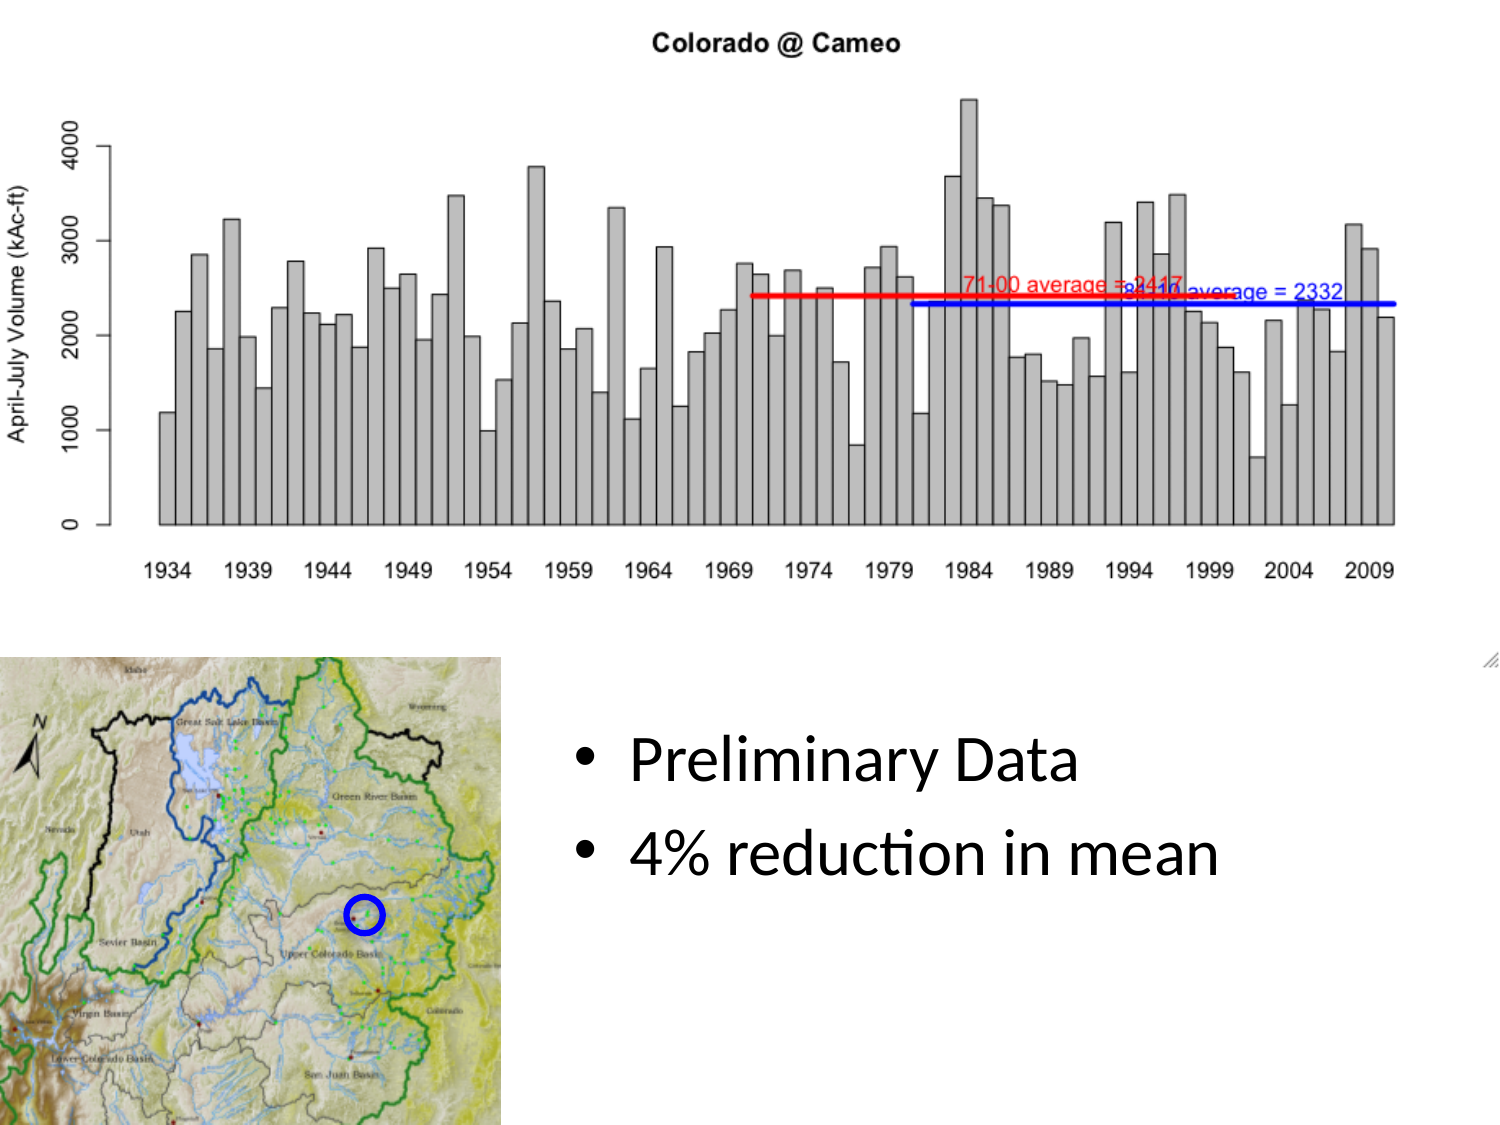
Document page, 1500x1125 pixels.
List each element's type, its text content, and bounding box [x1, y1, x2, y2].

picture [0, 0, 1500, 1125]
text_box Preliminary Data 4% reduction in mean [558, 707, 1425, 1055]
